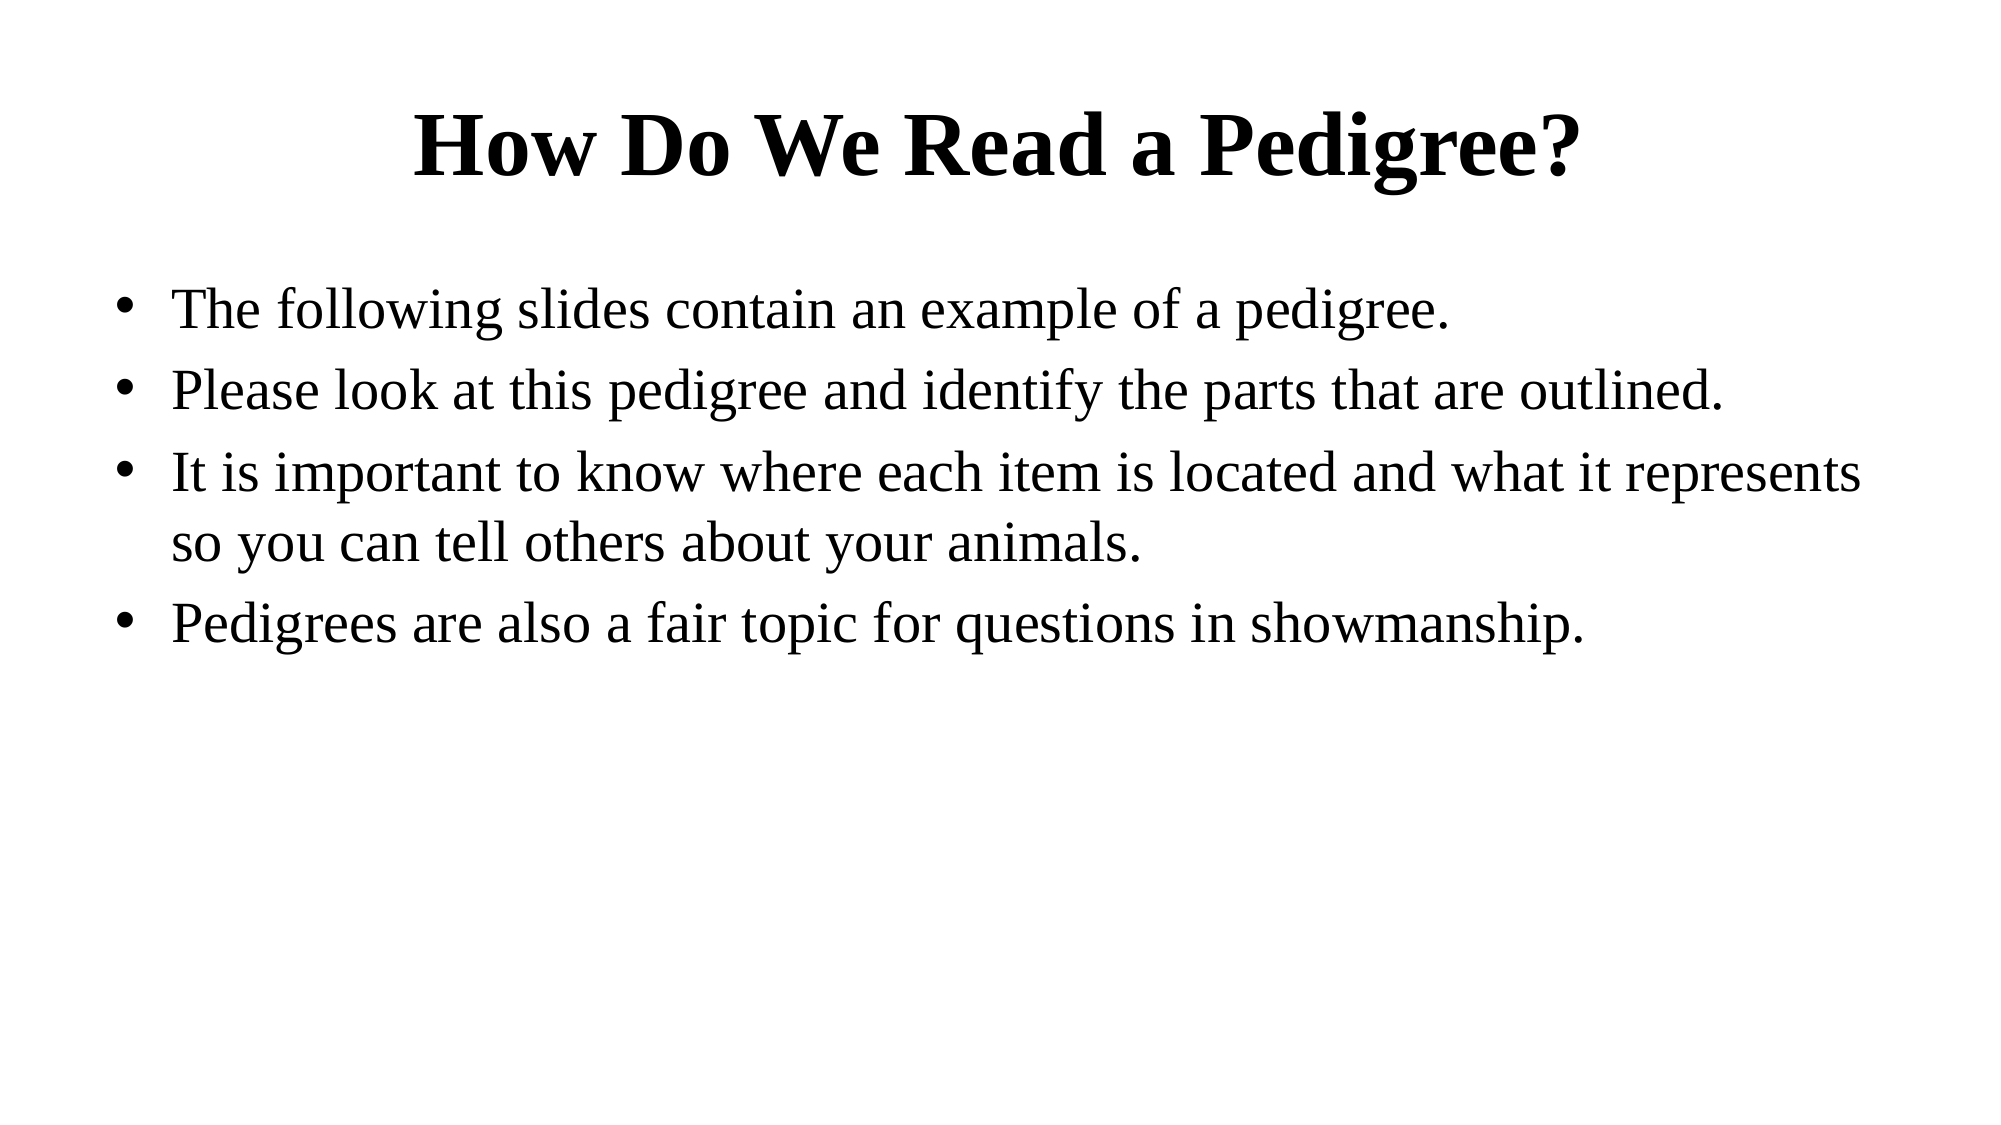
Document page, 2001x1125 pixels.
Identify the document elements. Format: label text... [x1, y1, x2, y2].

list The following slides contain an example of a pedigree. Please look at this pedigree and identify the parts that are outlined. It is important to know where each item is located and what it represents so you can tell others about your animals. Pedigrees are also a fair topic for questions in showmanship. [99, 262, 1900, 1005]
title How Do We Read a Pedigree? [99, 45, 1900, 233]
